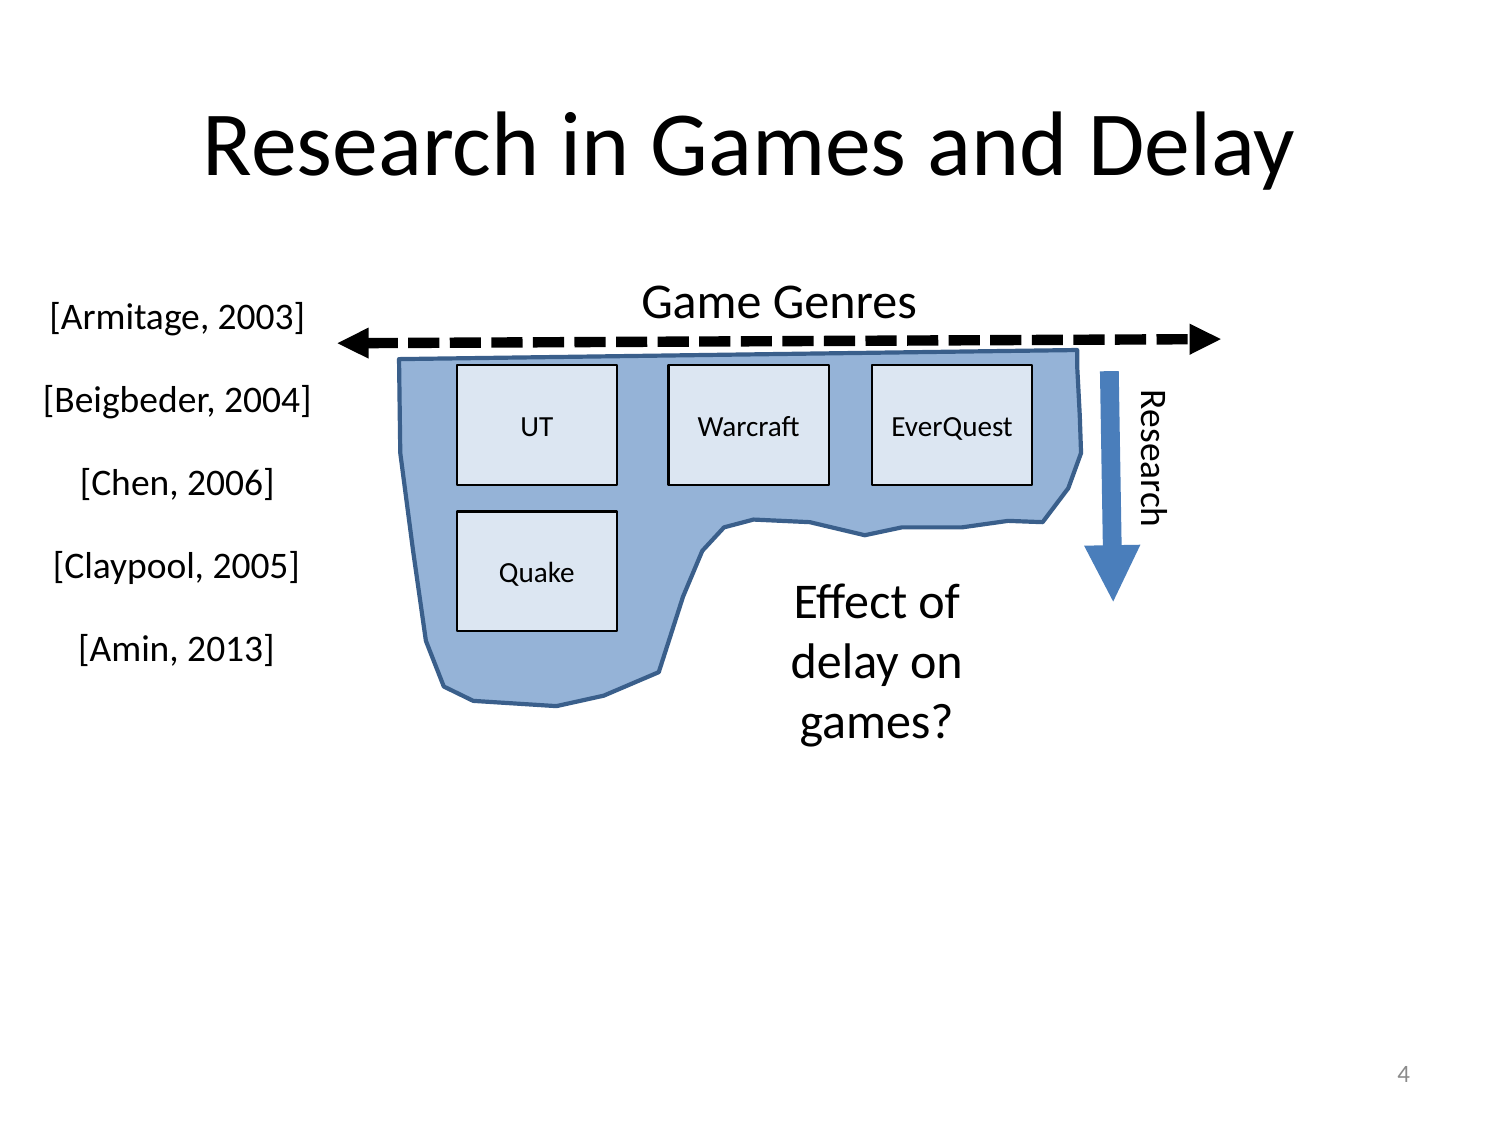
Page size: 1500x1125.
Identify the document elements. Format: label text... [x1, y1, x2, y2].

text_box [337, 338, 1221, 344]
text_box [396, 352, 1084, 709]
text_box Warcraft [668, 365, 829, 485]
text_box [Amin, 2013] [63, 616, 290, 677]
text_box Quake [456, 511, 617, 632]
title Research in Games and Delay [75, 45, 1425, 233]
text_box UT [456, 365, 617, 485]
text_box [1109, 370, 1114, 602]
text_box Effect of delay on games? [758, 560, 996, 756]
text_box [Beigbeder, 2004] [28, 367, 327, 428]
text_box [Chen, 2006] [64, 450, 290, 511]
text_box Game Genres [626, 261, 932, 337]
text_box Research [1126, 375, 1186, 543]
text_box [Claypool, 2005] [38, 533, 316, 594]
text_box EverQuest [872, 365, 1033, 485]
text_box [Armitage, 2003] [34, 284, 321, 345]
slide_number 4 [1074, 1042, 1425, 1103]
